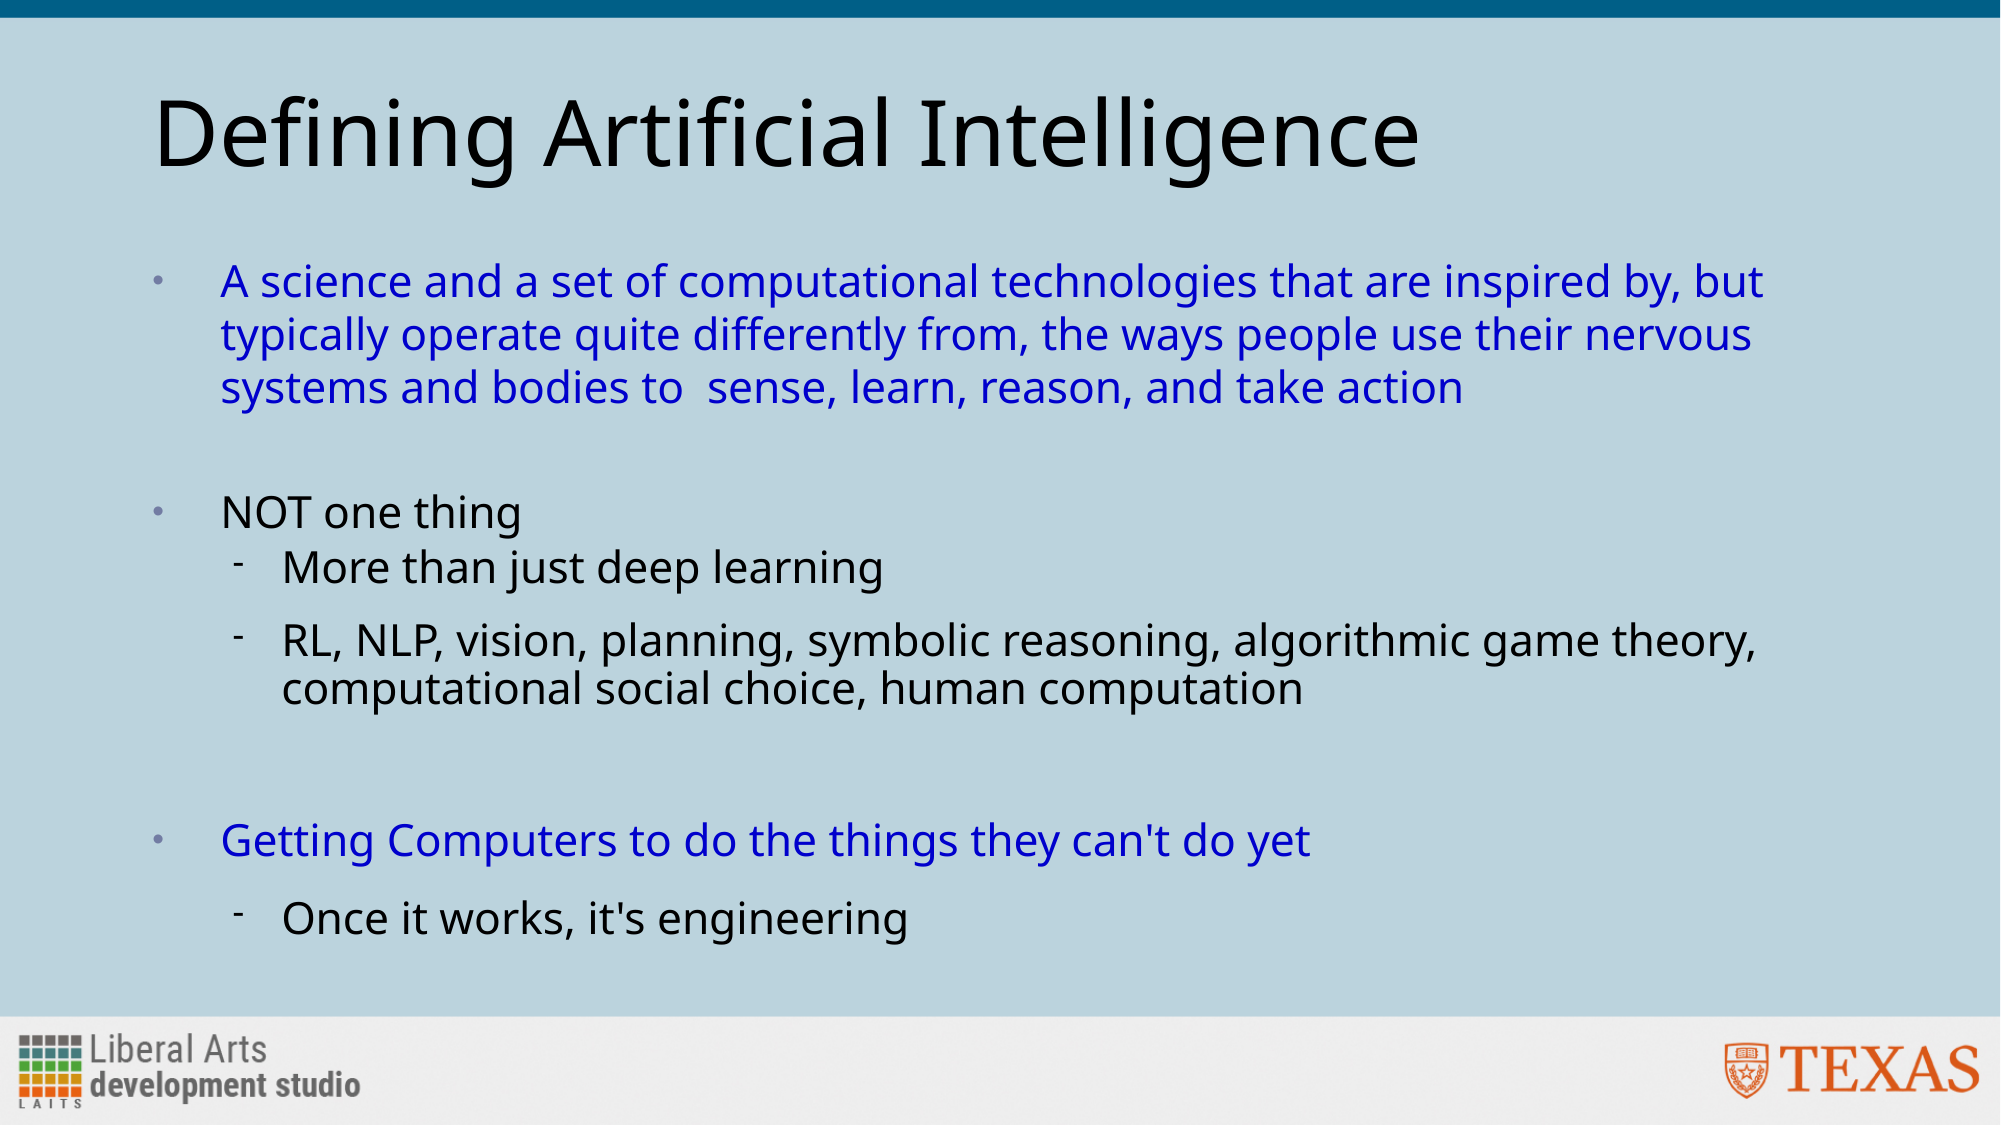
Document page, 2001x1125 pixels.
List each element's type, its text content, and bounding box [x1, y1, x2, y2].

list A science and a set of computational technologies that are inspired by, but typically operate quite differently from, the ways people use their nervous systems and bodies to sense, learn, reason, and take action NOT one thing More than just deep learning RL, NLP, vision, planning, symbolic reasoning, algorithmic game theory, computational social choice, human computation Getting Computers to do the things they can't do yet Once it works, it's engineering [137, 245, 1863, 960]
picture [0, 18, 2001, 1125]
title Defining Artificial Intelligence [137, 28, 1863, 245]
